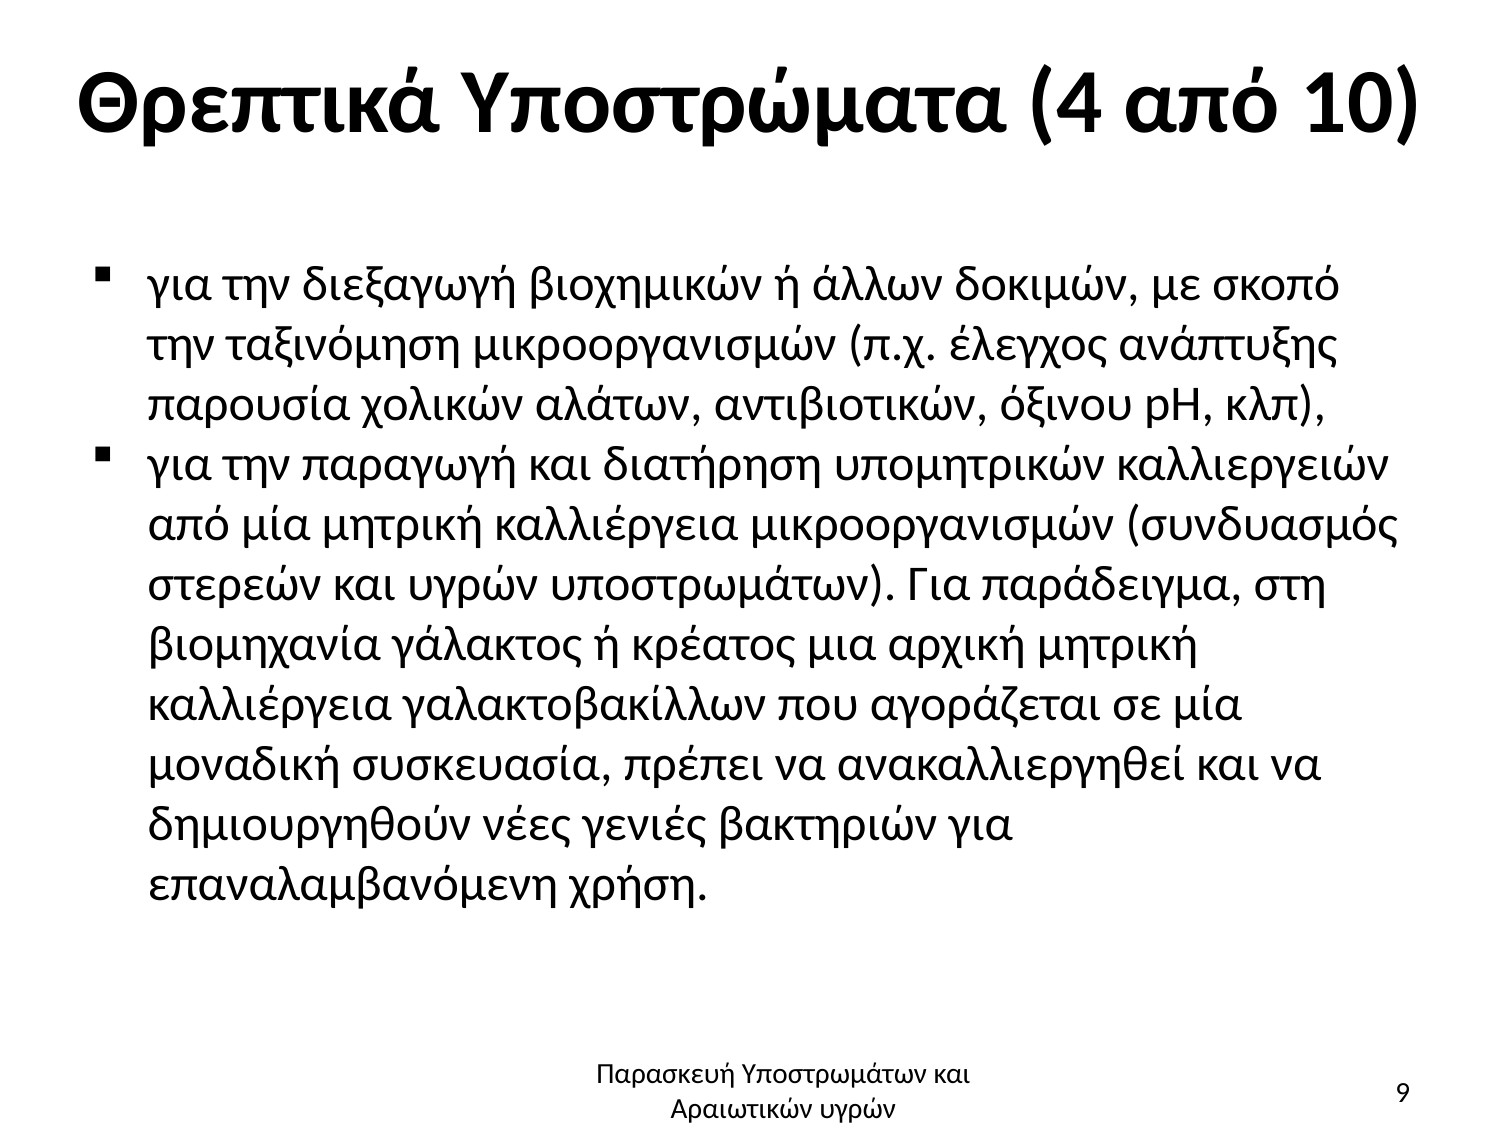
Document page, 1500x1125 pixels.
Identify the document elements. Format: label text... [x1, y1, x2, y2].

text_box για την διεξαγωγή βιοχημικών ή άλλων δοκιμών, με σκοπό την ταξινόμηση μικροοργανισμών (π.χ. έλεγχος ανάπτυξης παρουσία χολικών αλάτων, αντιβιοτικών, όξινου pH, κλπ), για την παραγωγή και διατήρηση υπομητρικών καλλιεργειών από μία μητρική καλλιέργεια μικροοργανισμών (συνδυασμός στερεών και υγρών υποστρωμάτων). Για παράδειγμα, στη βιομηχανία γάλακτος ή κρέατος μια αρχική μητρική καλλιέργεια γαλακτοβακίλλων που αγοράζεται σε μία μοναδική συσκευασία, πρέπει να ανακαλλιεργηθεί και να δημιουργηθούν νέες γενιές βακτηριών για επαναλαμβανόμενη χρήση. [76, 243, 1425, 919]
text_box Παρασκευή Υποστρωμάτων και Αραιωτικών υγρών [521, 1046, 1046, 1125]
title Θρεπτικά Υποστρώματα (4 από 10) [76, 1, 1425, 197]
text_box 9 [1074, 1066, 1425, 1125]
